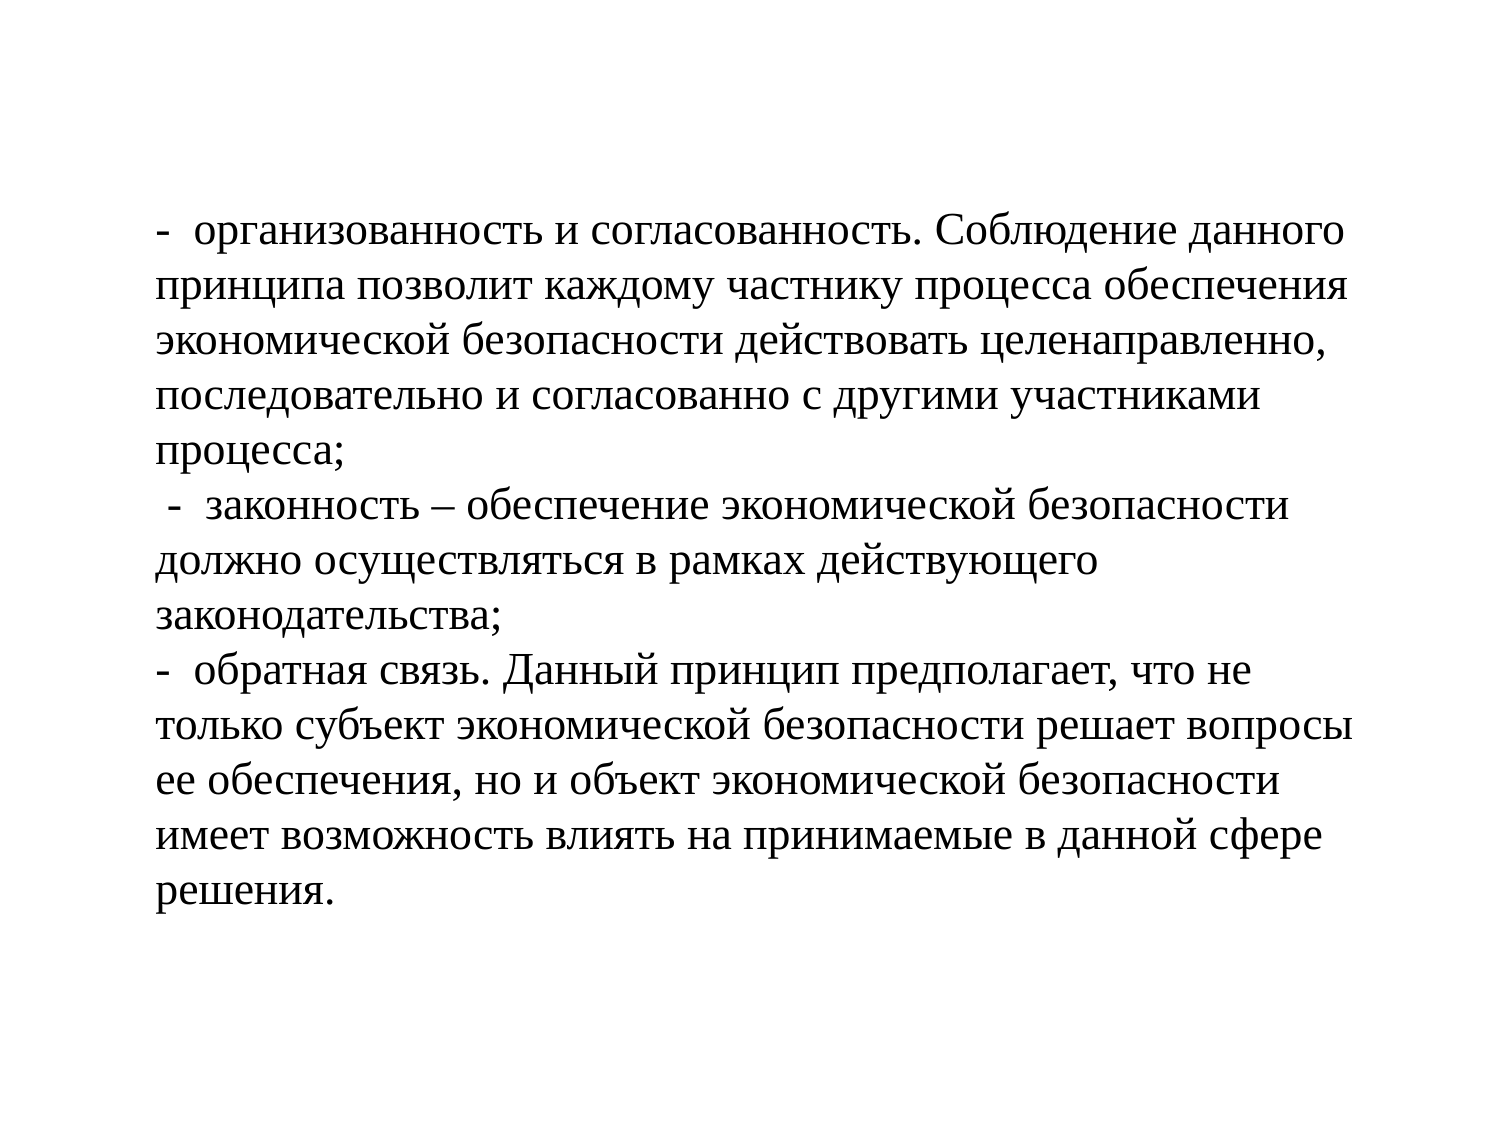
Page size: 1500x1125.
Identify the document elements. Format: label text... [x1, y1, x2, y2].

text_box - организованность и согласованность. Соблюдение данного принципа позволит каждому частнику процесса обеспечения экономической безопасности действовать целенаправленно, последовательно и согласованно с другими участниками процесса; - законность – обеспечение экономической безопасности должно осуществляться в рамках действующего законодательства; - обратная связь. Данный принцип предполагает, что не только субъект экономической безопасности решает вопросы ее обеспечения, но и объект экономической безопасности имеет возможность влиять на принимаемые в данной сфере решения. [140, 191, 1383, 921]
